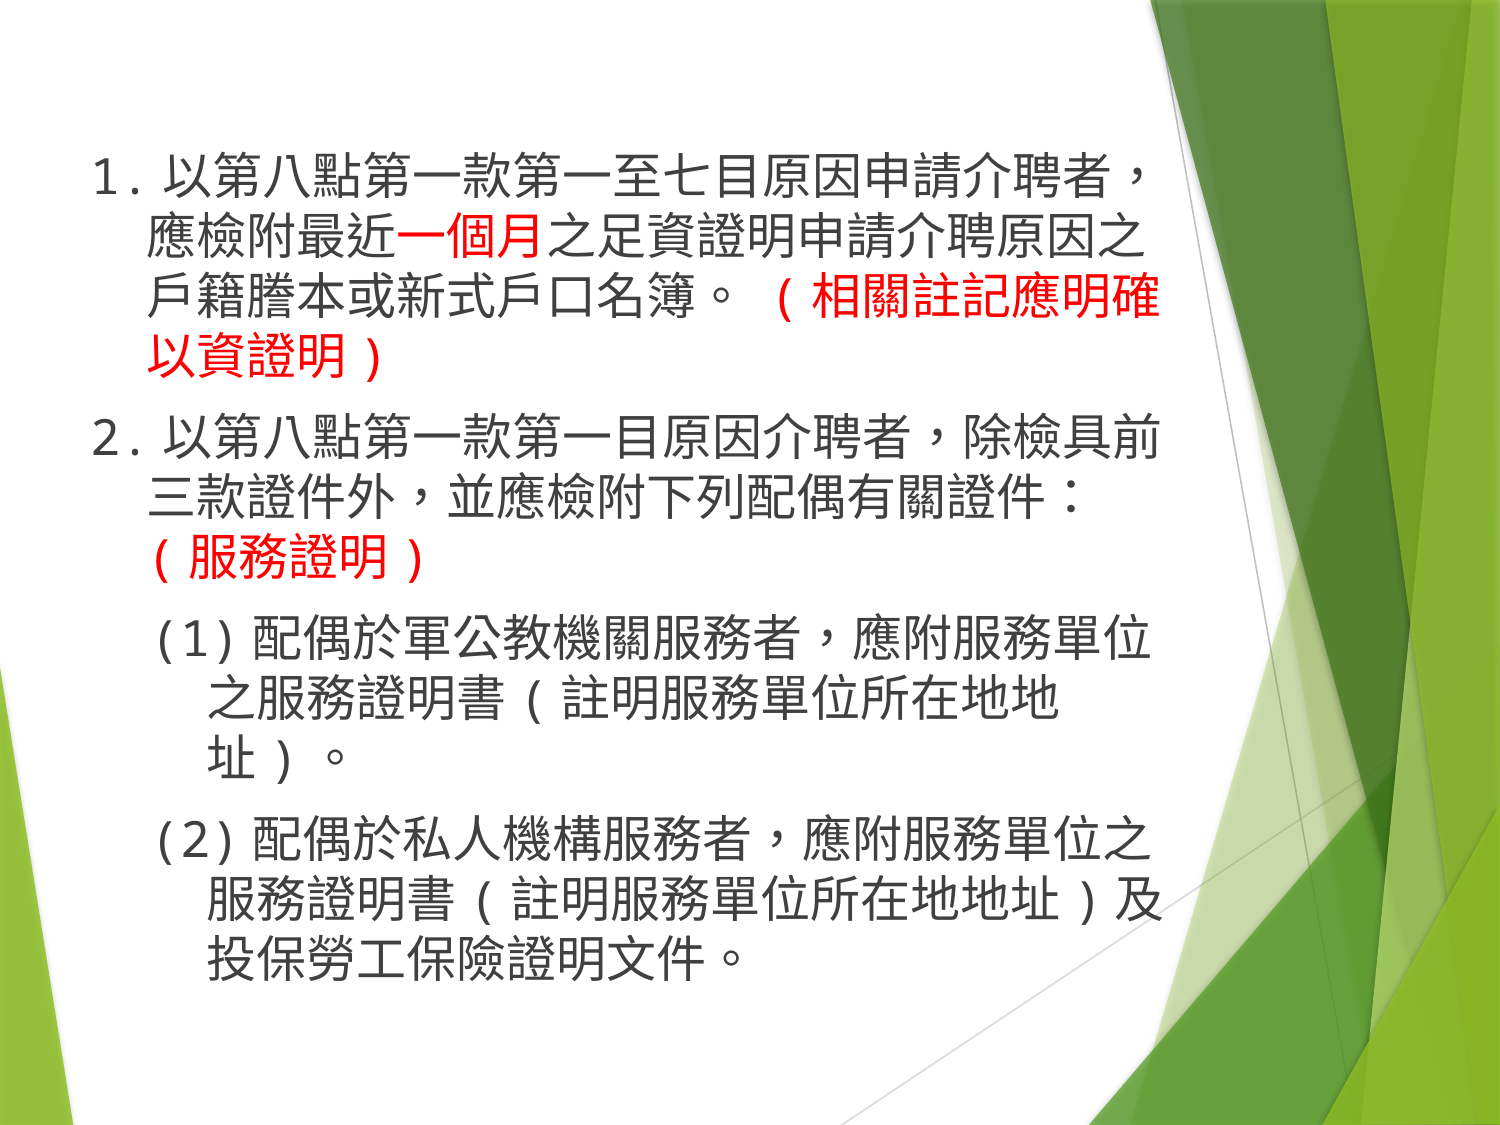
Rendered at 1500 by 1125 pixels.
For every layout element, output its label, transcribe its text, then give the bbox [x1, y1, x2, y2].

list 1.以第八點第一款第一至七目原因申請介聘者，應檢附最近一個月之足資證明申請介聘原因之戶籍謄本或新式戶口名簿。 (相關註記應明確以資證明) 2.以第八點第一款第一目原因介聘者，除檢具前三款證件外，並應檢附下列配偶有關證件：(服務證明) (1)配偶於軍公教機關服務者，應附服務單位之服務證明書(註明服務單位所在地地址)。 (2)配偶於私人機構服務者，應附服務單位之服務證明書(註明服務單位所在地地址)及投保勞工保險證明文件。 [75, 137, 1188, 1038]
